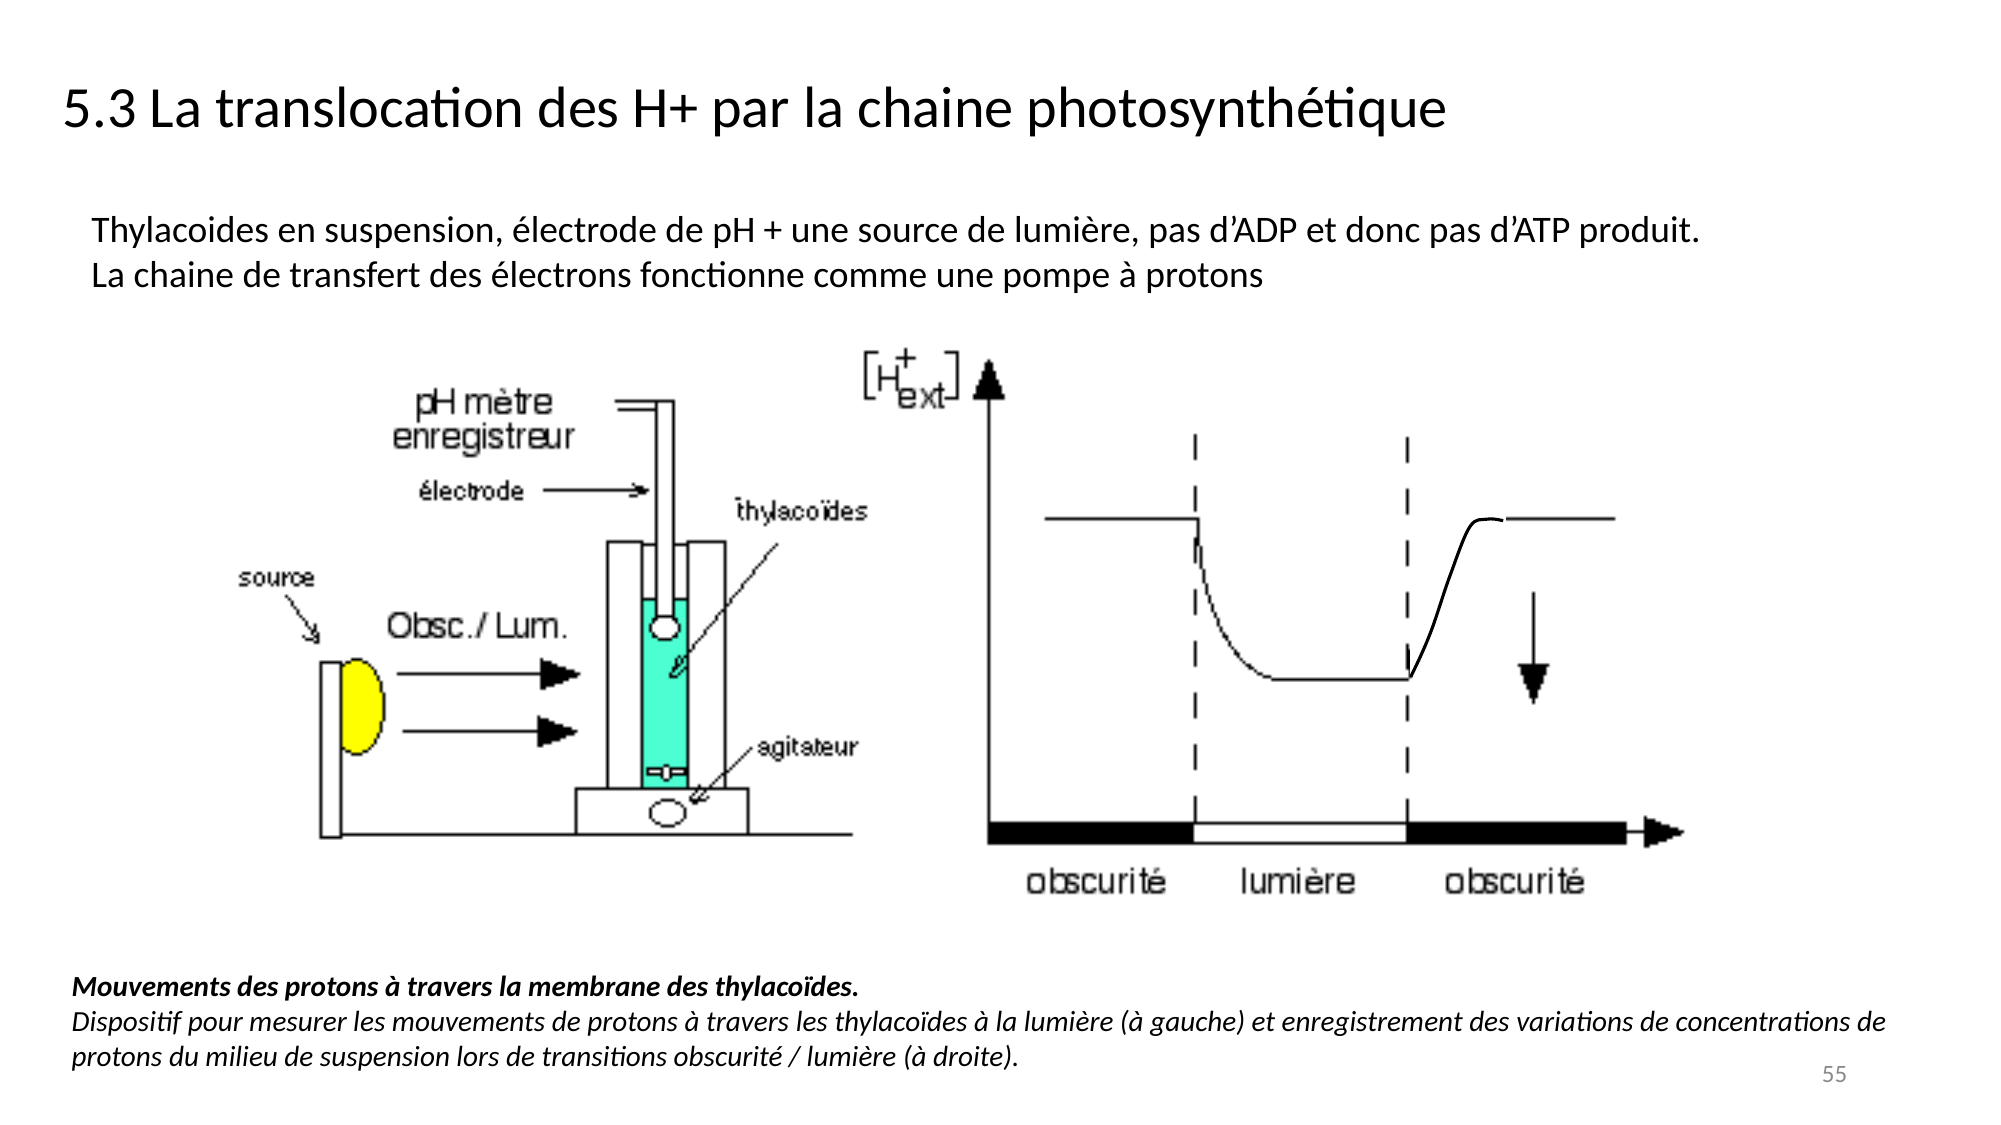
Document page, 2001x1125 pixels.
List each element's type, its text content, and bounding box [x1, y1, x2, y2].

text_box Thylacoides en suspension, électrode de pH + une source de lumière, pas d’ADP et donc pas d’ATP produit. La chaine de transfert des électrons fonctionne comme une pompe à protons [76, 197, 1718, 303]
text_box Mouvements des protons à travers la membrane des thylacoïdes. Dispositif pour mesurer les mouvements de protons à travers les thylacoïdes à la lumière (à gauche) et enregistrement des variations de concentrations de protons du milieu de suspension lors de transitions obscurité / lumière (à droite). [56, 960, 2000, 1080]
slide_number 55 [1412, 1042, 1863, 1103]
text_box 5.3 La translocation des H+ par la chaine photosynthétique [48, 61, 1464, 147]
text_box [200, 303, 1728, 949]
